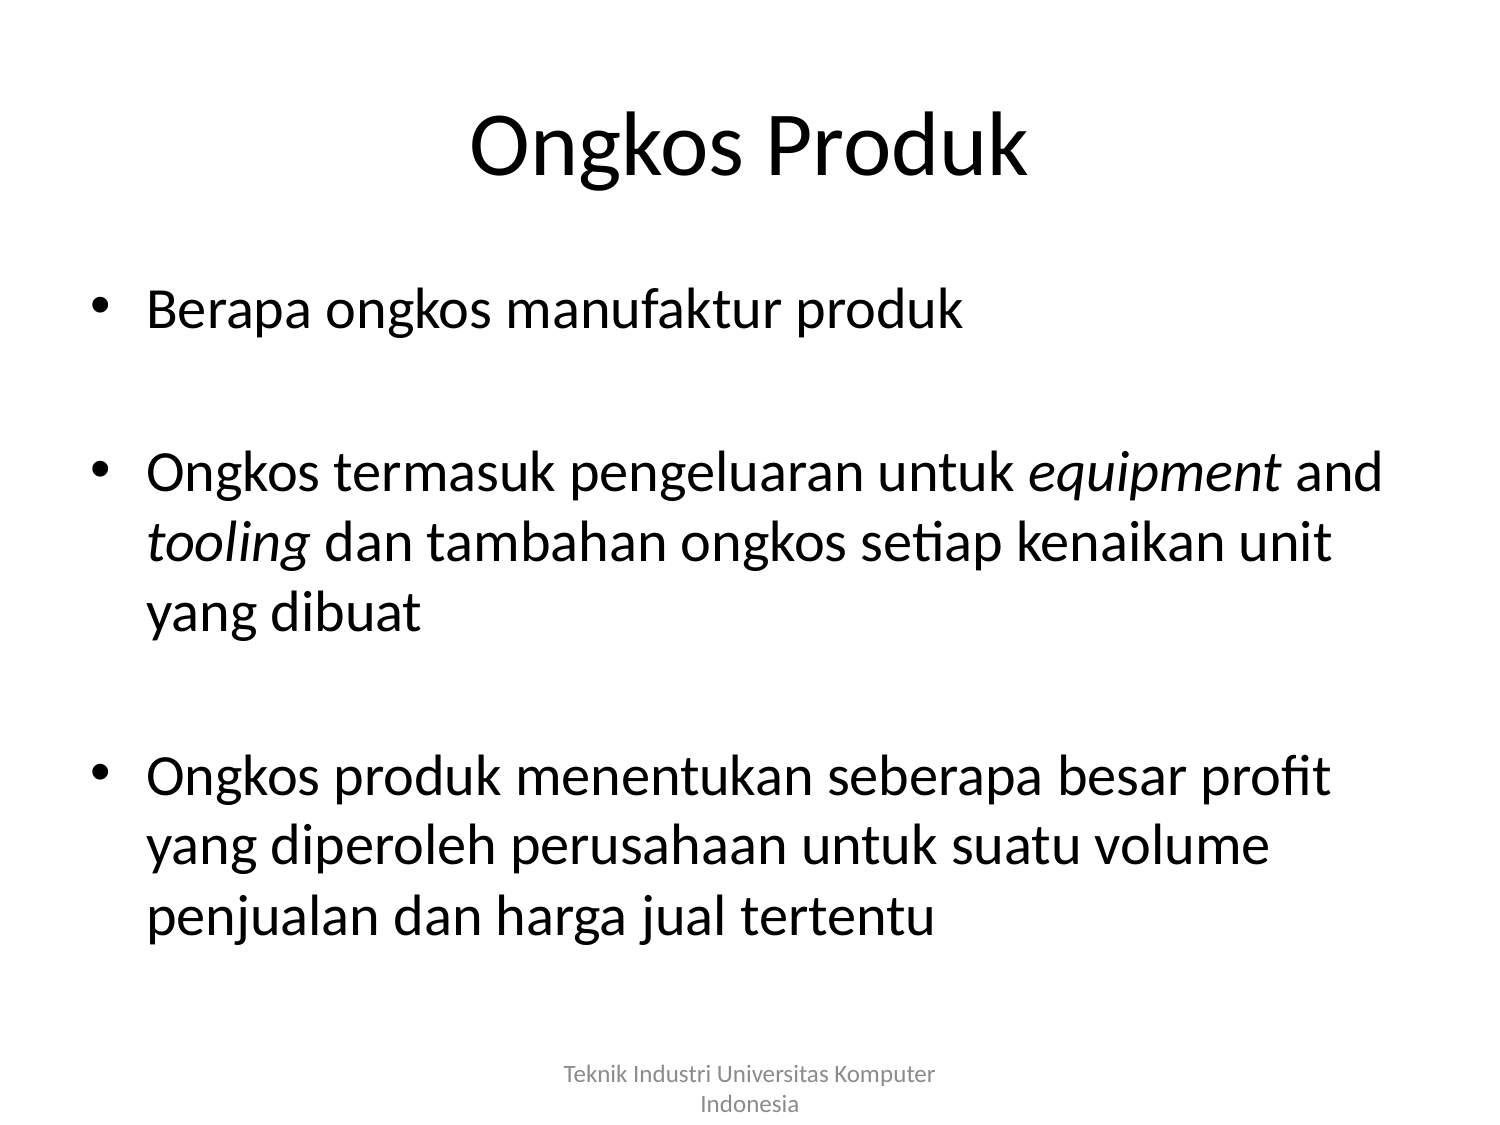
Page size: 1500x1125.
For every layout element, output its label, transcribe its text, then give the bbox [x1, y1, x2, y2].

list Berapa ongkos manufaktur produk Ongkos termasuk pengeluaran untuk equipment and tooling dan tambahan ongkos setiap kenaikan unit yang dibuat Ongkos produk menentukan seberapa besar profit yang diperoleh perusahaan untuk suatu volume penjualan dan harga jual tertentu [75, 262, 1425, 1005]
title Ongkos Produk [75, 45, 1425, 233]
footer Teknik Industri Universitas Komputer Indonesia [512, 1042, 988, 1103]
